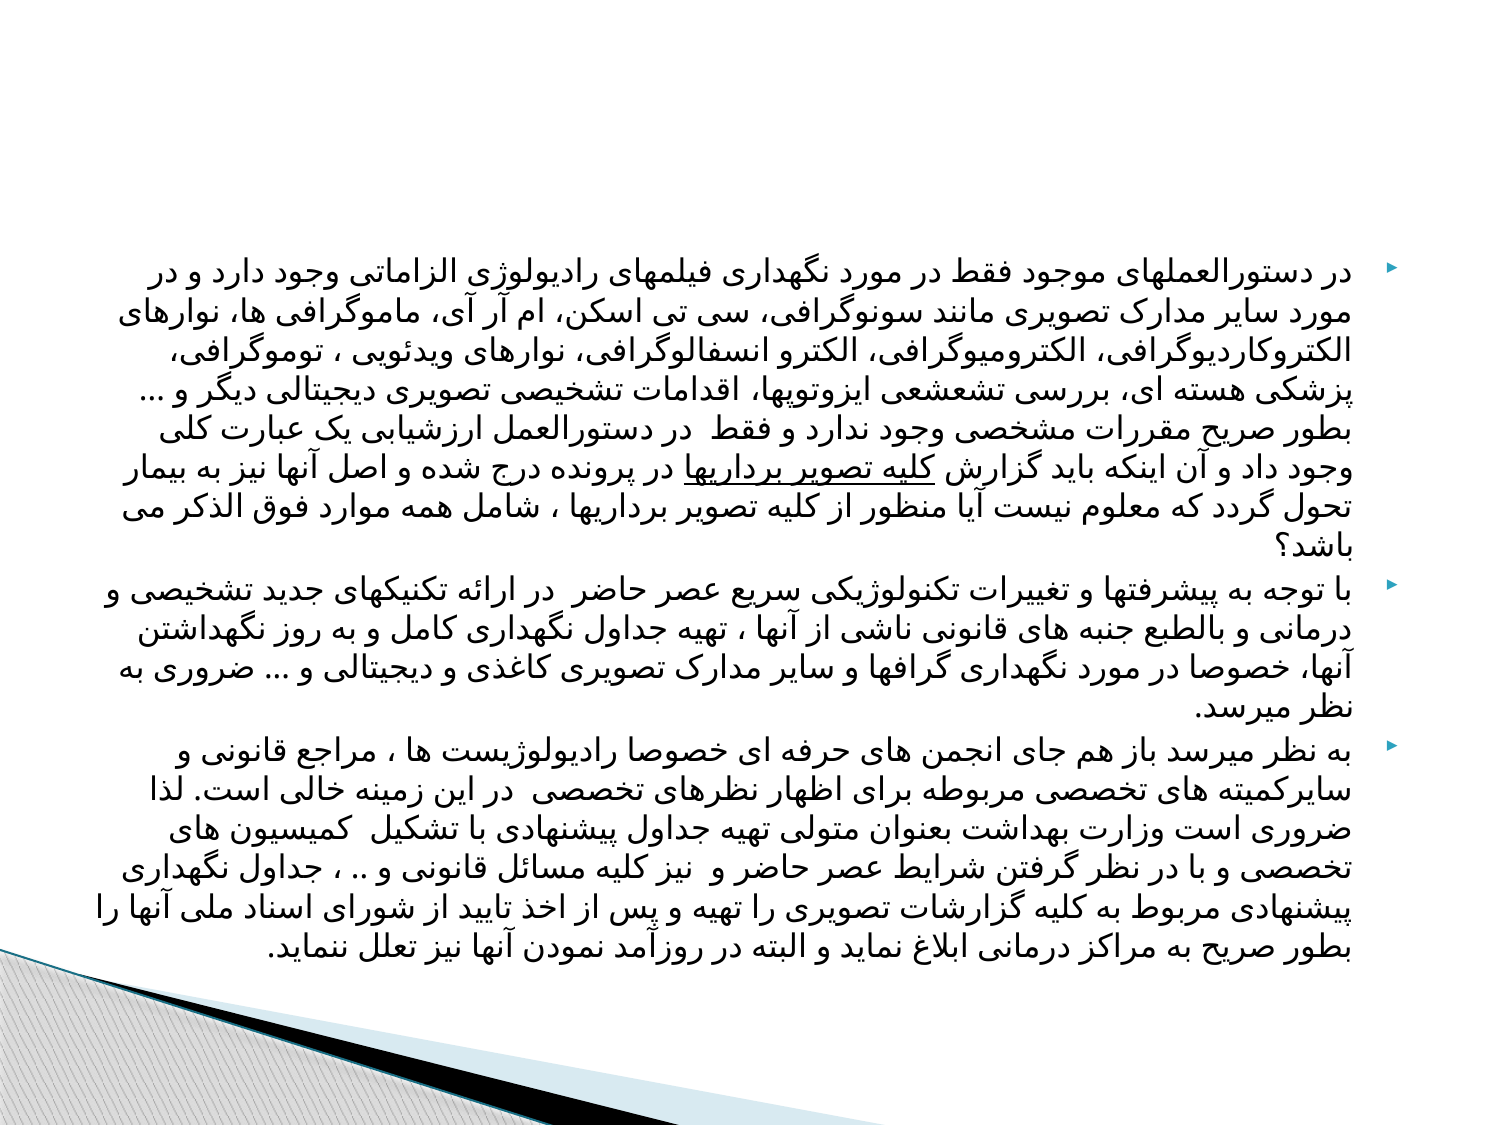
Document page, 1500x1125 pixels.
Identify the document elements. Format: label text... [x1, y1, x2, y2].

list در دستورالعملهای موجود فقط در مورد نگهداری فیلمهای رادیولوژی الزاماتی وجود دارد و در مورد سایر مدارک تصویری مانند سونوگرافی، سی تی اسکن، ام آر آی، ماموگرافی ها، نوارهای الکتروکاردیوگرافی، الکترومیوگرافی، الکترو انسفالوگرافی، نوارهای ویدئویی ، توموگرافی، پزشکی هسته ای، بررسی تشعشعی ایزوتوپها، اقدامات تشخیصی تصویری دیجیتالی دیگر و ... بطور صریح مقررات مشخصی وجود ندارد و فقط در دستورالعمل ارزشیابی یک عبارت کلی وجود داد و آن اینکه باید گزارش کلیه تصویر برداریها در پرونده درج شده و اصل آنها نیز به بیمار تحول گردد که معلوم نیست آیا منظور از کلیه تصویر برداریها ، شامل همه موارد فوق الذکر می باشد؟ با توجه به پیشرفتها و تغییرات تکنولوژیکی سریع عصر حاضر در ارائه تکنیکهای جدید تشخیصی و درمانی و بالطبع جنبه های قانونی ناشی از آنها ، تهیه جداول نگهداری کامل و به روز نگهداشتن آنها، خصوصا در مورد نگهداری گرافها و سایر مدارک تصویری کاغذی و دیجیتالی و ... ضروری به نظر میرسد. به نظر میرسد باز هم جای انجمن های حرفه ای خصوصا رادیولوژیست ها ، مراجع قانونی و سایرکمیته های تخصصی مربوطه برای اظهار نظرهای تخصصی در این زمینه خالی است. لذا ضروری است وزارت بهداشت بعنوان متولی تهیه جداول پیشنهادی با تشکیل کمیسیون های تخصصی و با در نظر گرفتن شرایط عصر حاضر و نیز کلیه مسائل قانونی و .. ، جداول نگهداری پیشنهادی مربوط به کلیه گزارشات تصویری را تهیه و پس از اخذ تایید از شورای اسناد ملی آنها را بطور صریح به مراکز درمانی ابلاغ نماید و البته در روزآمد نمودن آنها نیز تعلل ننماید. [75, 243, 1425, 986]
